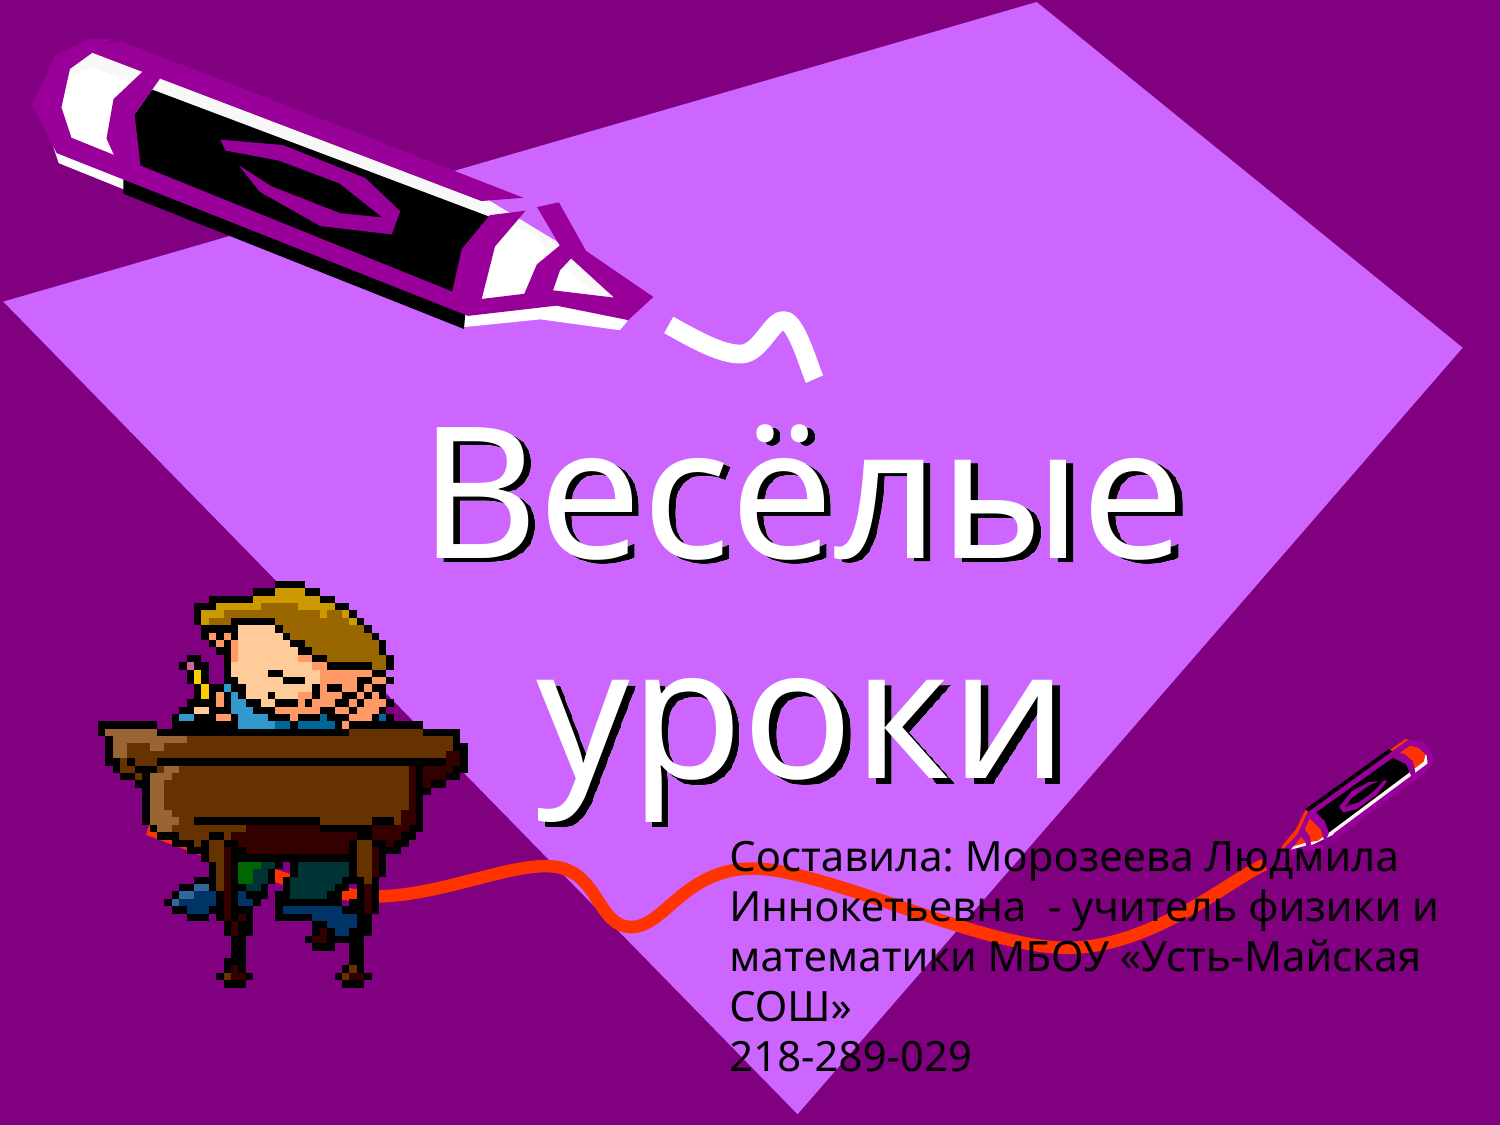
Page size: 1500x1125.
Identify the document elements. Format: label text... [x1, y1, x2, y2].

title Весёлые уроки [539, 444, 1281, 823]
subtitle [76, 219, 536, 989]
text_box Составила: Морозеева Людмила Иннокетьевна - учитель физики и математики МБОУ «Усть-Майская СОШ» 218-289-029 [714, 822, 1500, 1088]
